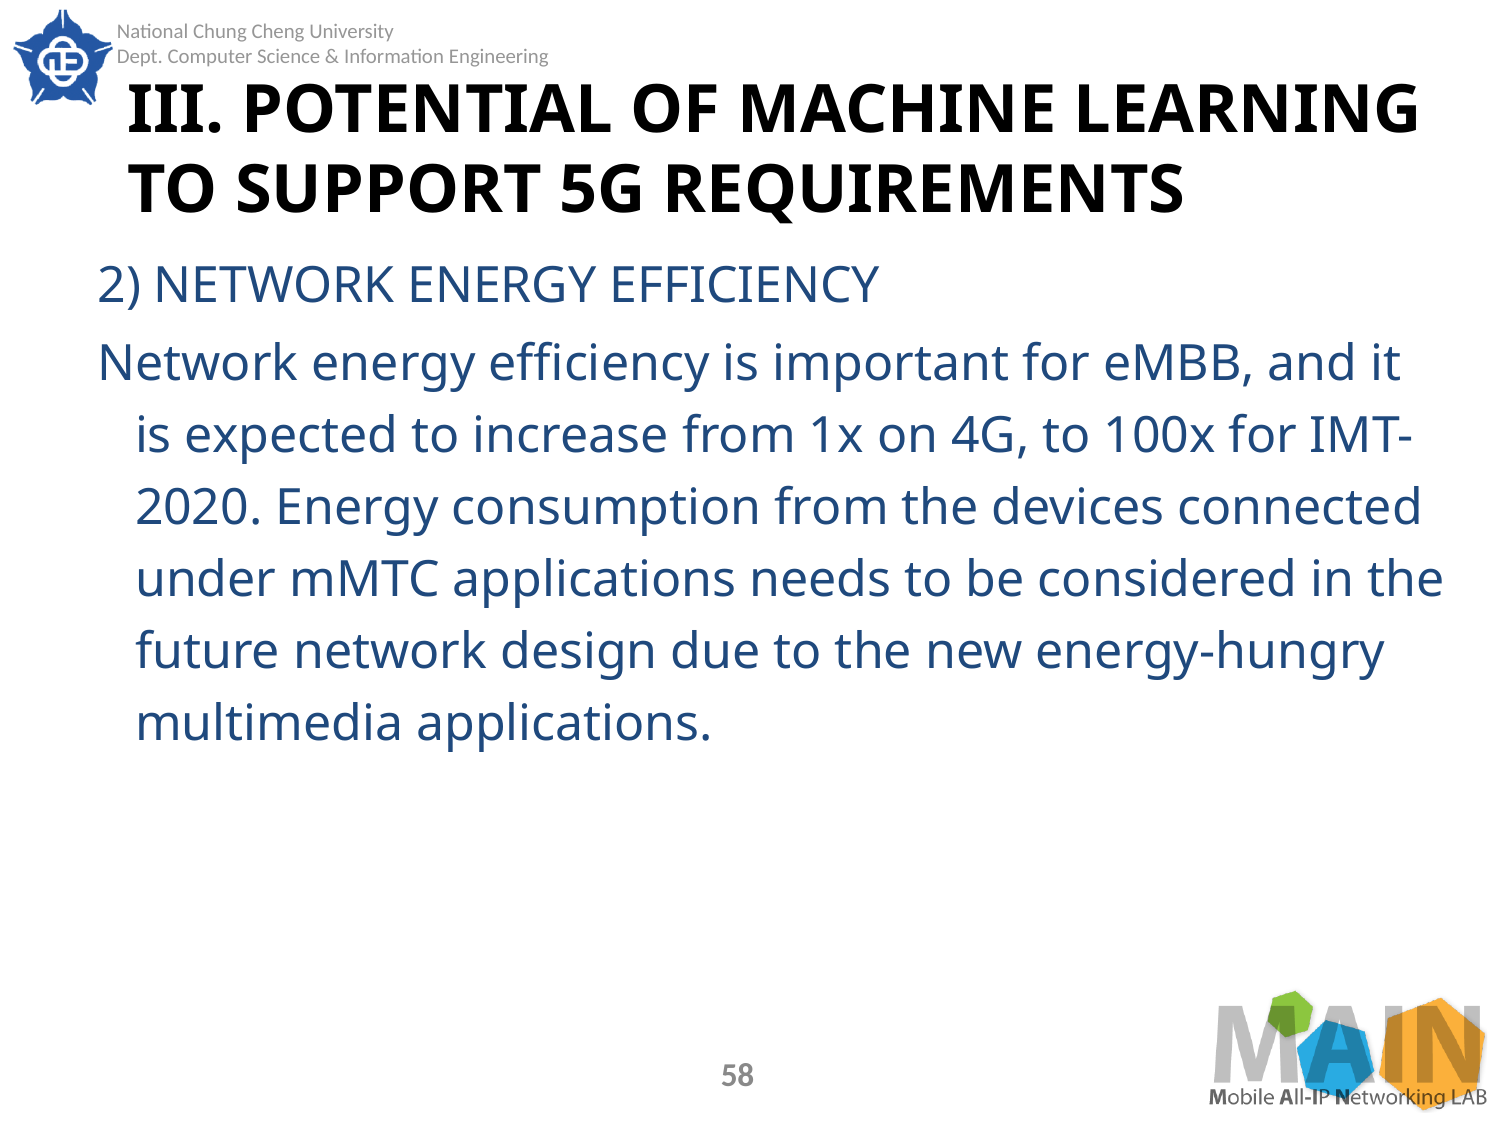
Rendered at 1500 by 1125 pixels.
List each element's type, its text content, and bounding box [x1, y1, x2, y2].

title III. POTENTIAL OF MACHINE LEARNING TO SUPPORT 5G REQUIREMENTS [112, 122, 1464, 233]
list 2) NETWORK ENERGY EFFICIENCY Network energy efficiency is important for eMBB, and it is expected to increase from 1x on 4G, to 100x for IMT-2020. Energy consumption from the devices connected under mMTC applications needs to be considered in the future network design due to the new energy-hungry multimedia applications. [45, 233, 1464, 999]
slide_number 58 [562, 1042, 913, 1103]
picture [119, 51, 126, 62]
picture [1050, 987, 1488, 1113]
picture [0, 0, 126, 113]
